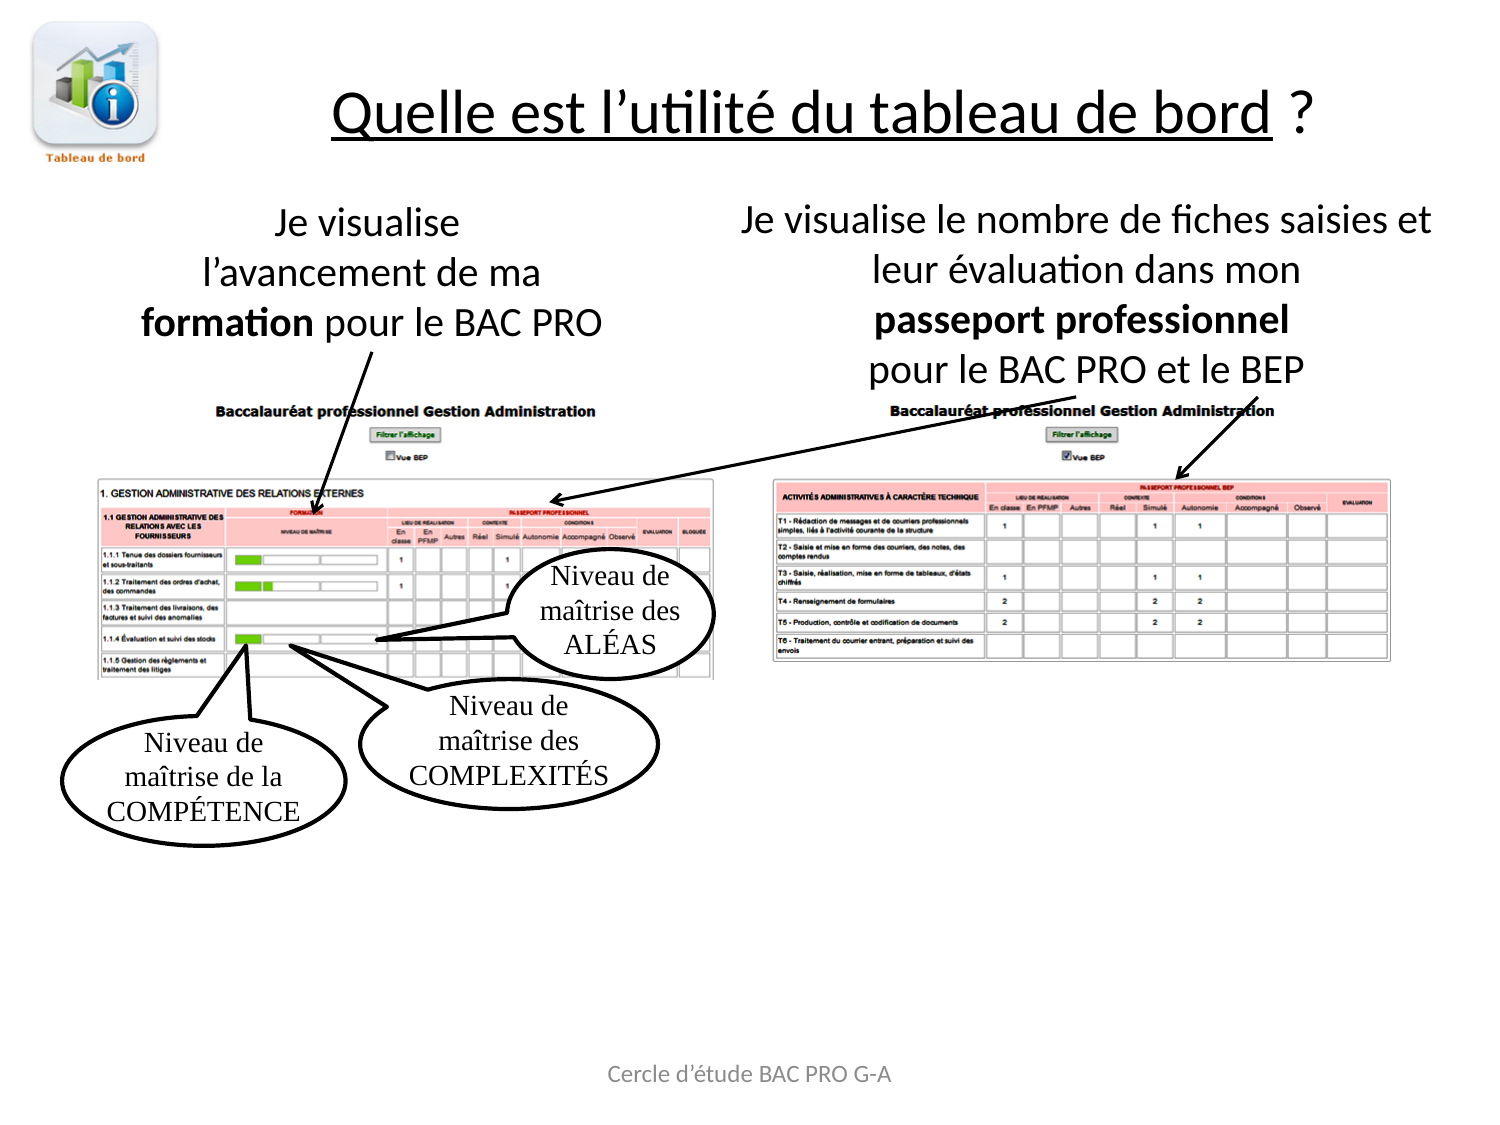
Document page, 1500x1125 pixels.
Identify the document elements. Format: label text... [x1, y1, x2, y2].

picture [95, 399, 716, 680]
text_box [1174, 396, 1259, 480]
text_box Niveau de maîtrise de la COMPÉTENCE [59, 688, 348, 848]
text_box Niveau de maîtrise des COMPLEXITÉS [353, 688, 661, 812]
picture [29, 18, 163, 167]
text_box Je visualise le nombre de fiches saisies et leur évaluation dans mon passeport professionnel pour le BAC PRO et le BEP [690, 184, 1483, 399]
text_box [312, 353, 373, 516]
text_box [548, 396, 1077, 503]
footer Cercle d’étude BAC PRO G-A [512, 1042, 988, 1103]
text_box Je visualise l’avancement de ma formation pour le BAC PRO [123, 187, 621, 352]
text_box Quelle est l’utilité du tableau de bord ? [147, 30, 1500, 186]
picture [768, 399, 1391, 662]
